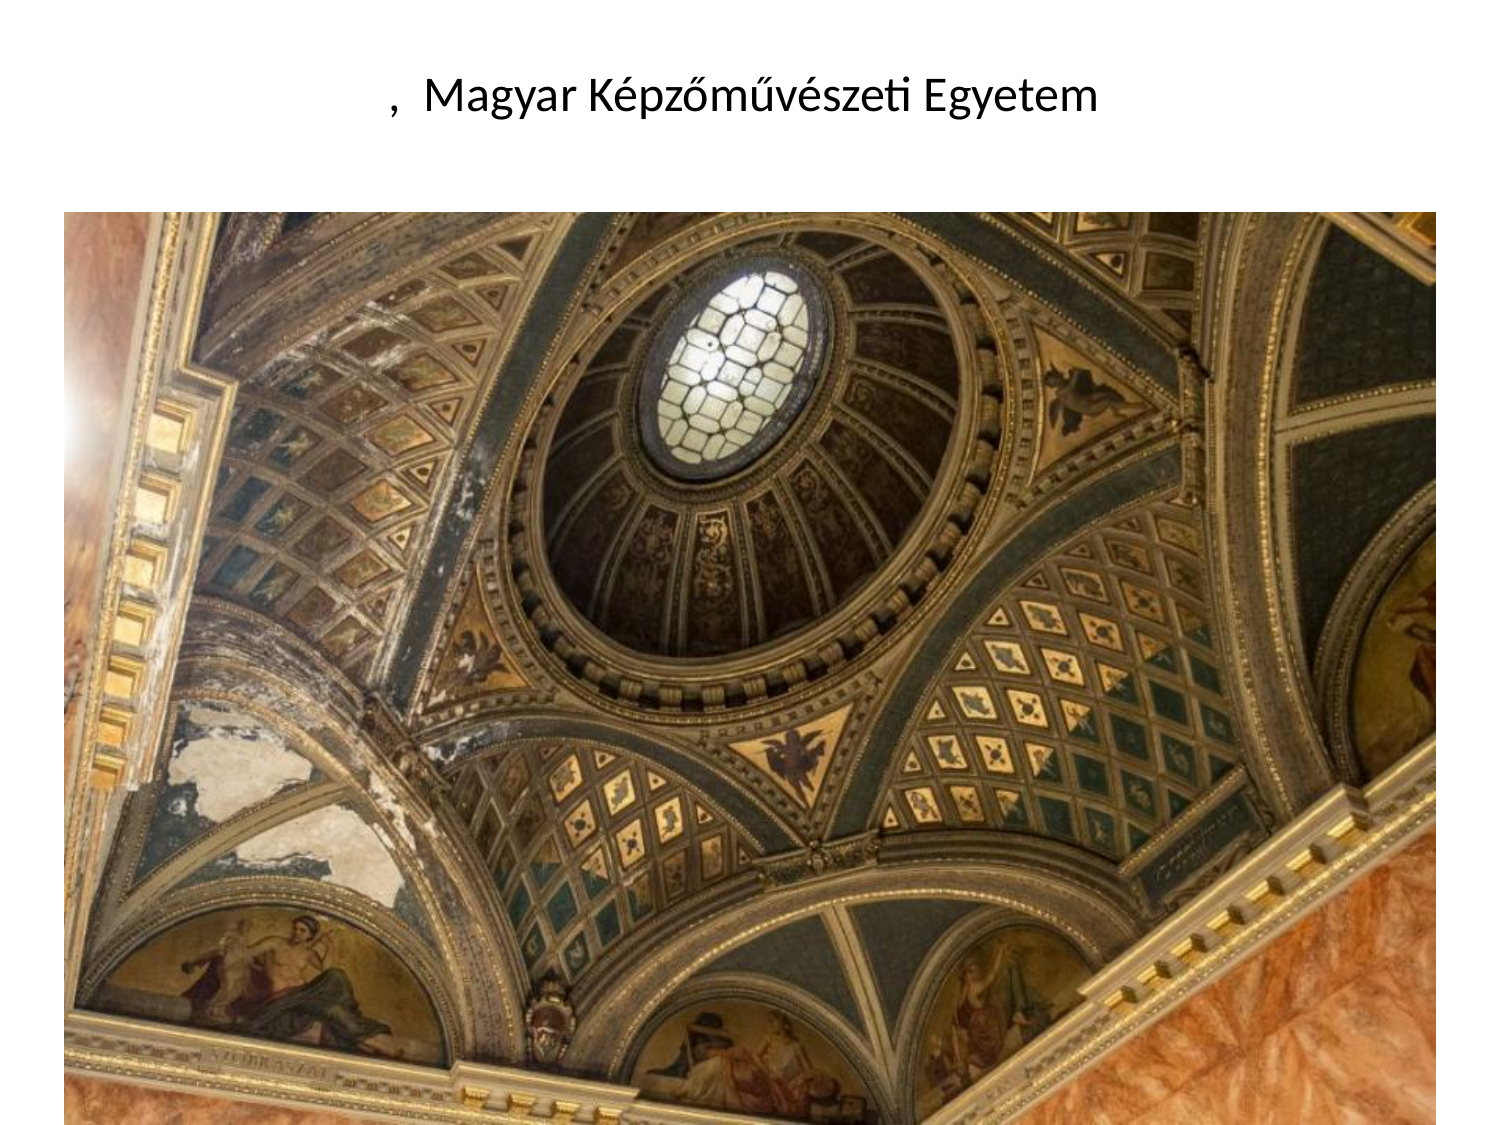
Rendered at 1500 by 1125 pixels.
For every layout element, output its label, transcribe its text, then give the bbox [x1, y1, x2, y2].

text_box , Magyar Képzőművészeti Egyetem [0, 54, 1500, 130]
picture [64, 211, 1436, 1125]
